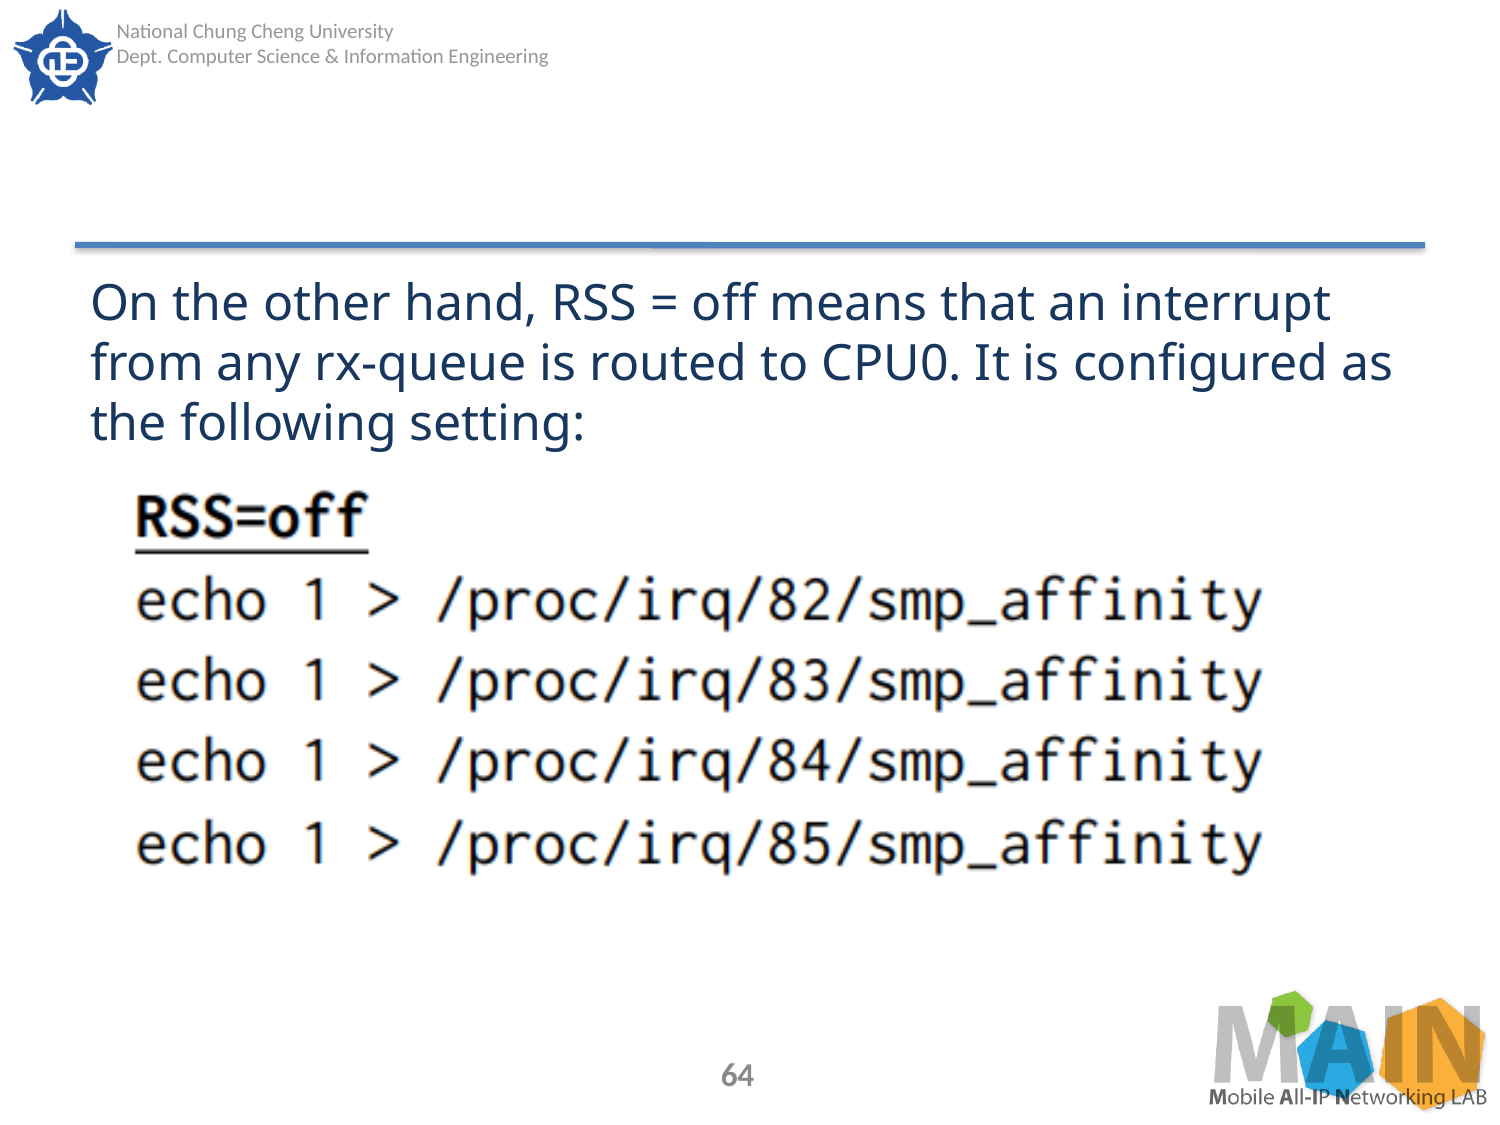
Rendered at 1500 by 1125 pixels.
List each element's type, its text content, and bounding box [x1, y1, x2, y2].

picture [1050, 987, 1488, 1113]
list On the other hand, RSS = off means that an interrupt from any rx-queue is routed to CPU0. It is configured as the following setting: [74, 262, 1426, 1006]
picture [119, 51, 126, 62]
picture [74, 462, 1306, 913]
picture [0, 0, 126, 113]
slide_number 64 [562, 1042, 913, 1103]
